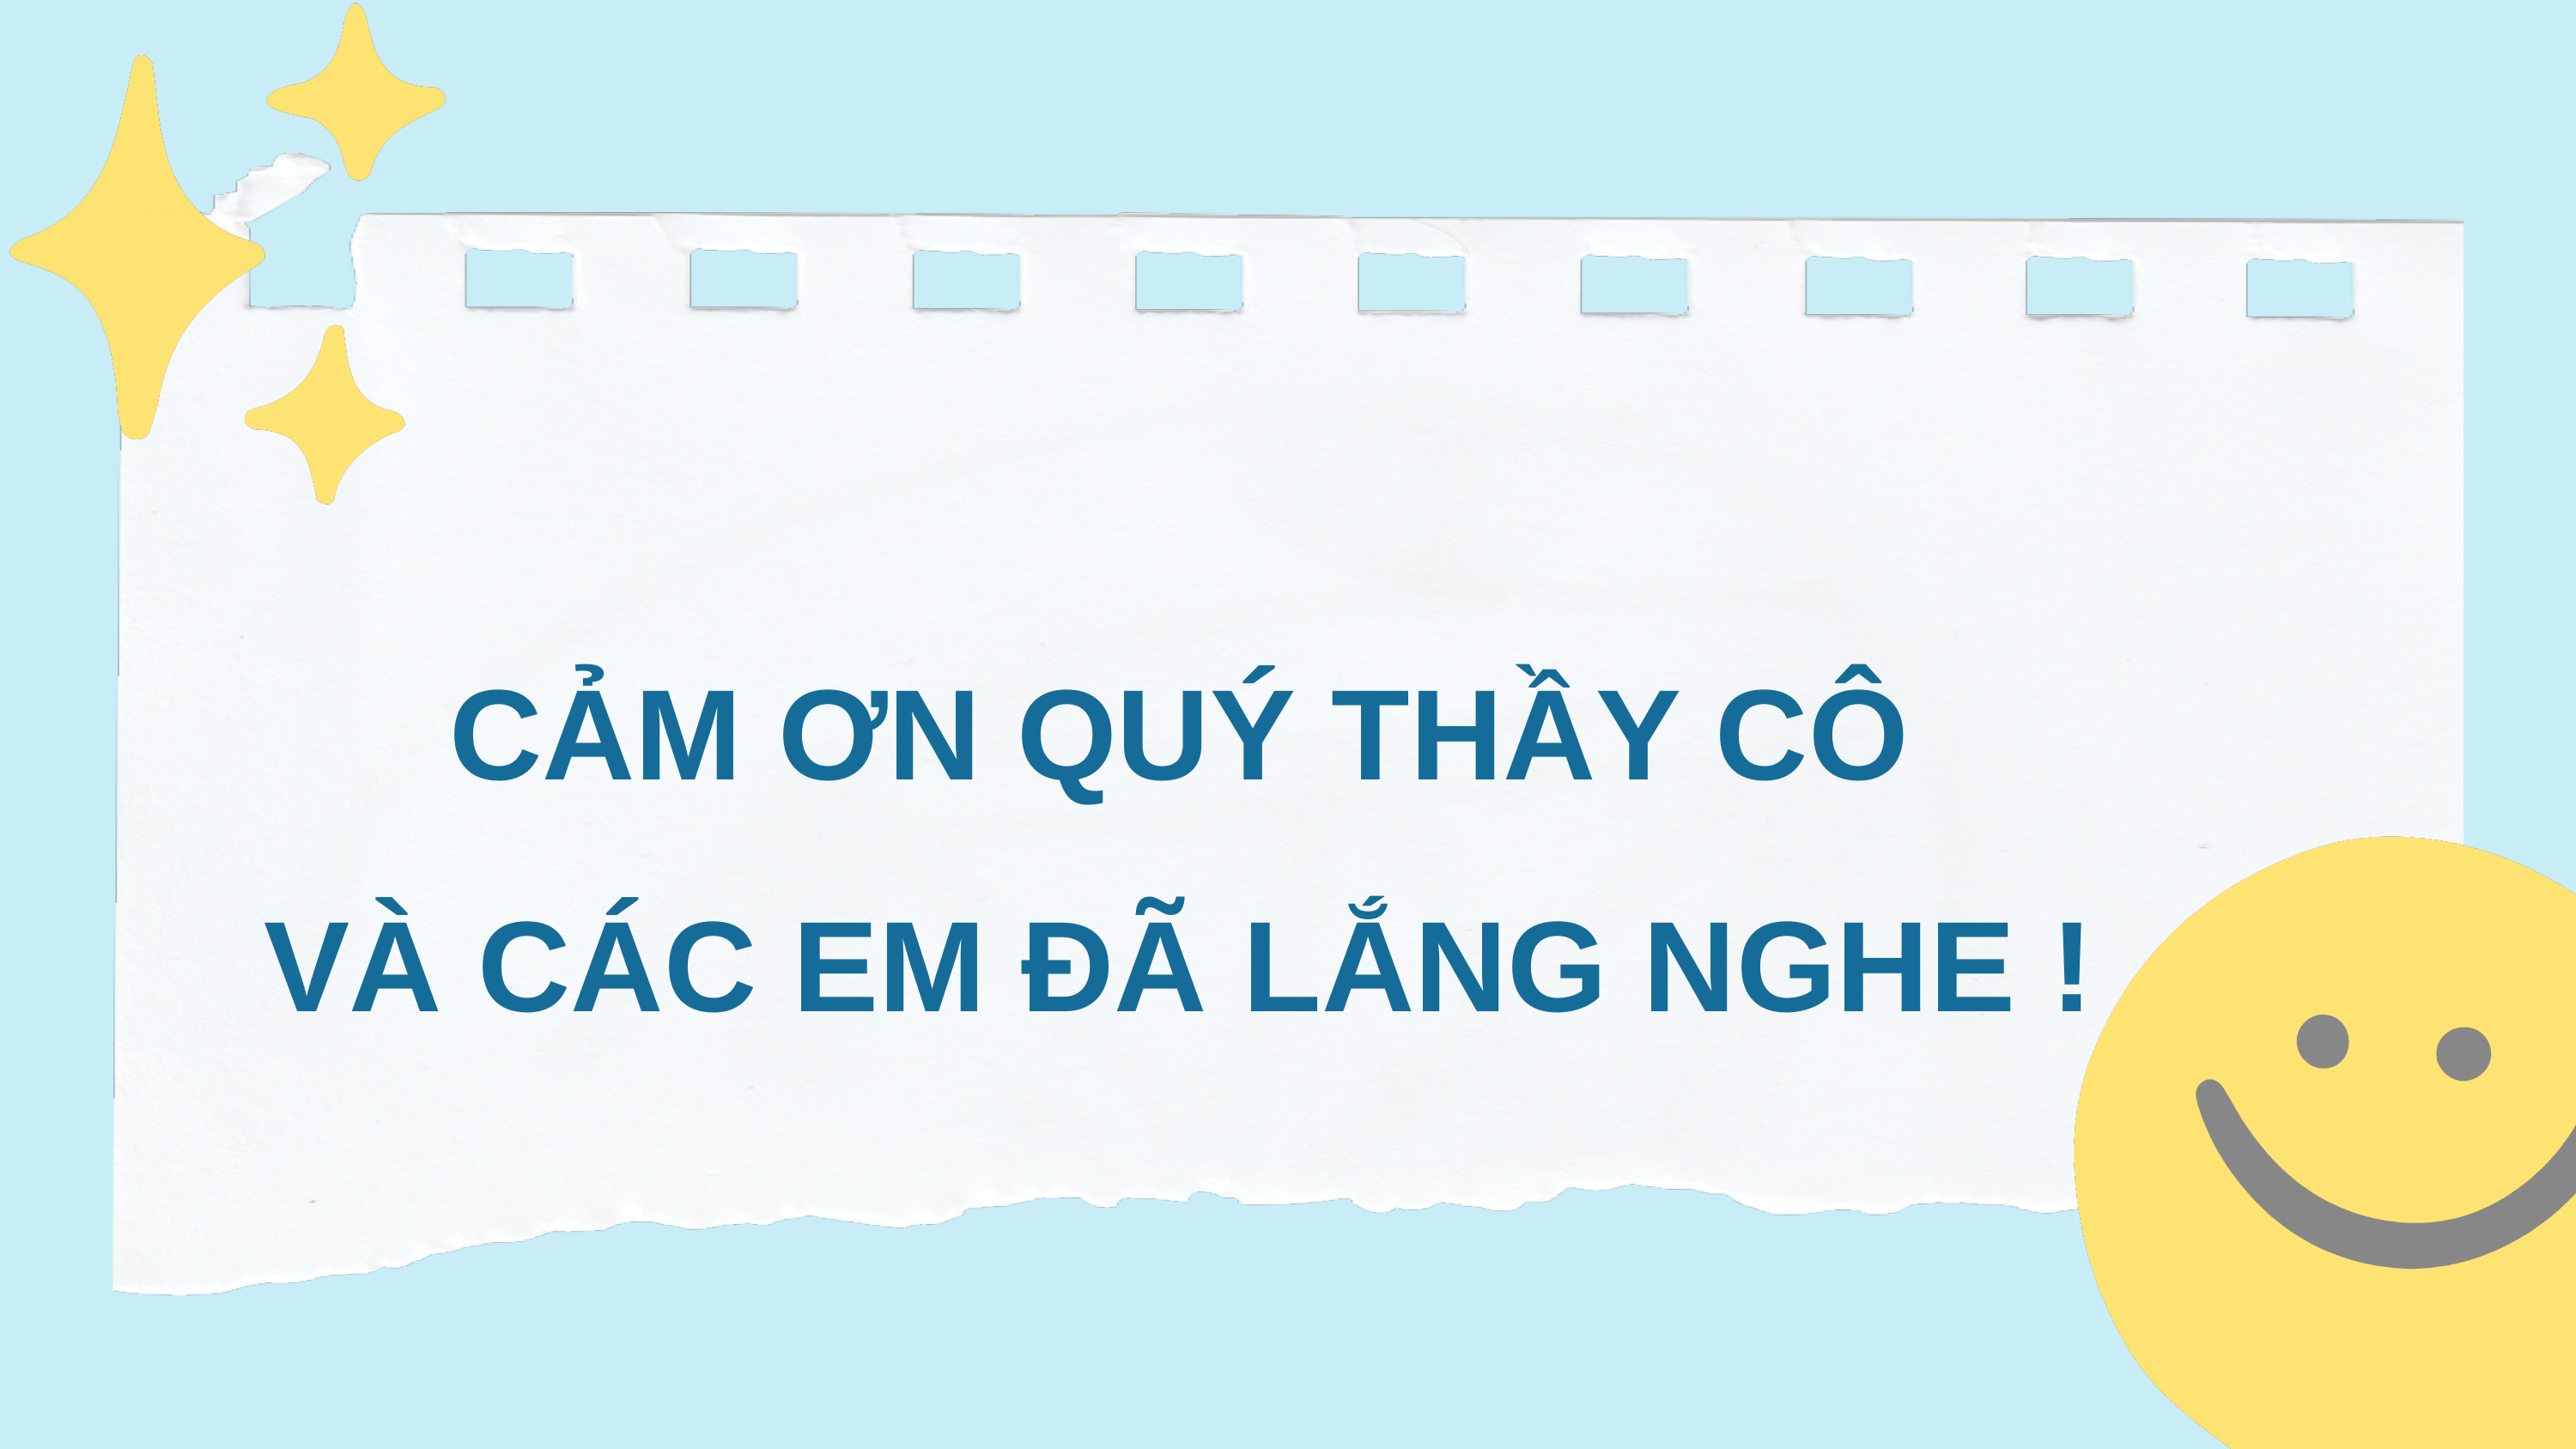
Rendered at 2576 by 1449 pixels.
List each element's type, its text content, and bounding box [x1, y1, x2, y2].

text_box CẢM ƠN QUÝ THẦY CÔ VÀ CÁC EM ĐÃ LẮNG NGHE ! [112, 573, 2282, 1038]
text_box [112, 152, 2464, 835]
text_box [2070, 835, 2576, 1449]
text_box [0, 0, 447, 505]
text_box [112, 1038, 2070, 1296]
